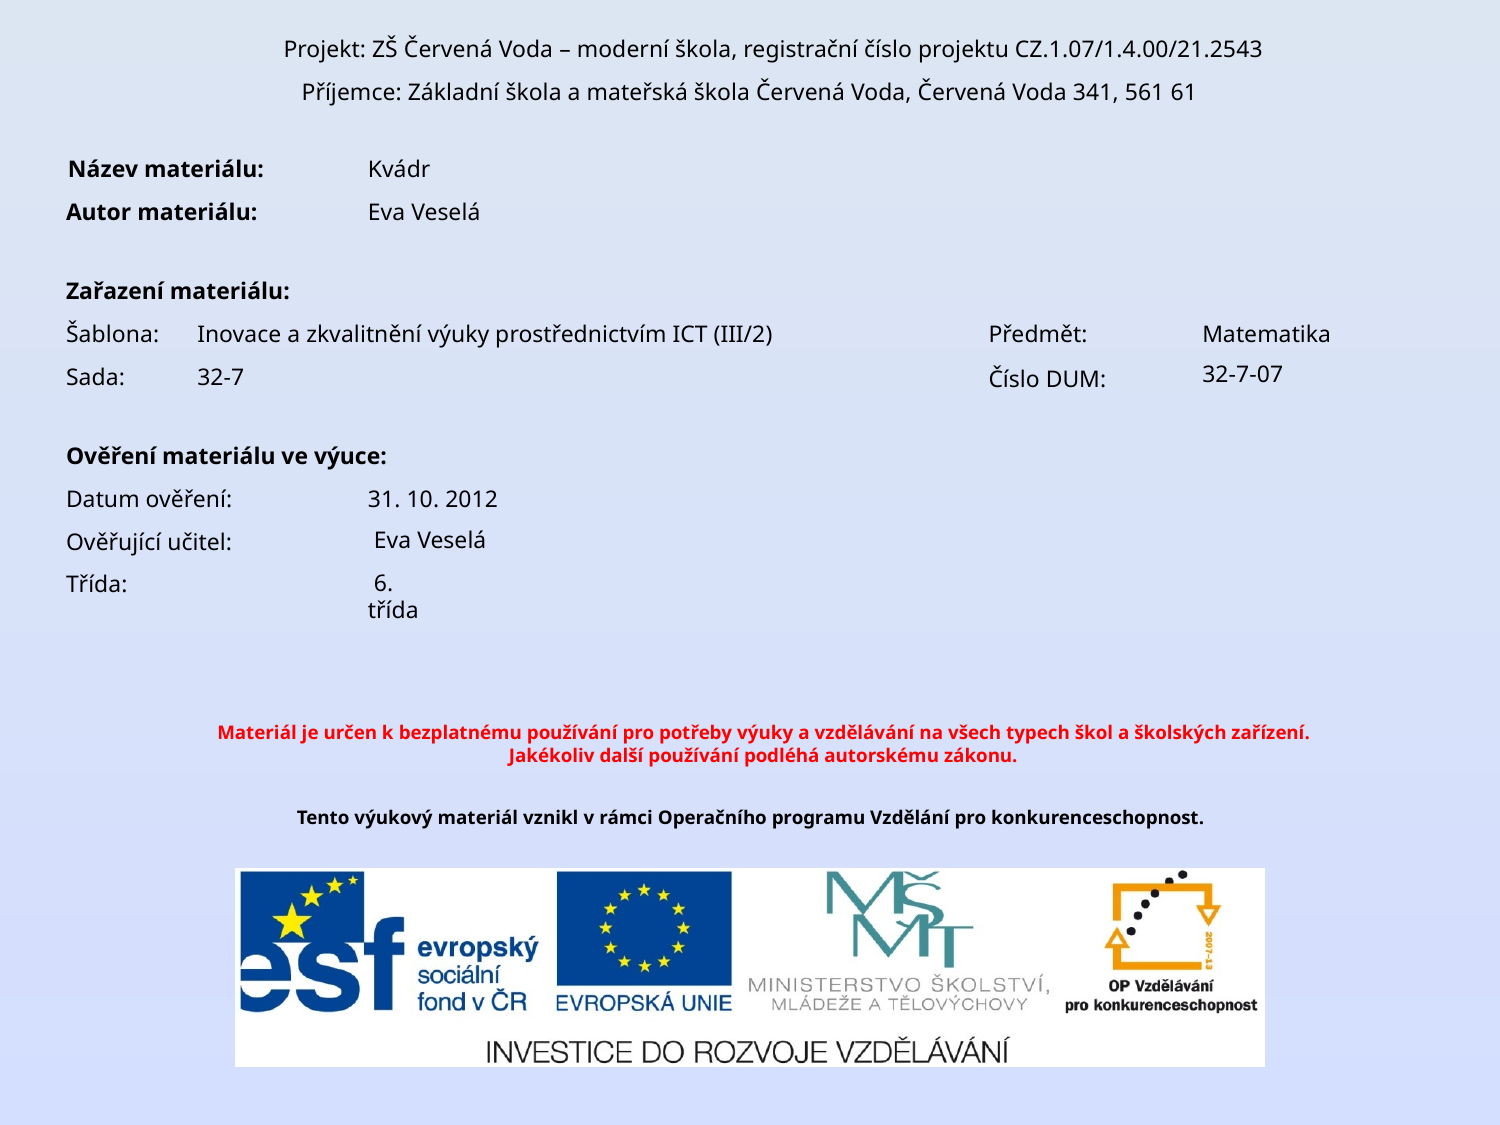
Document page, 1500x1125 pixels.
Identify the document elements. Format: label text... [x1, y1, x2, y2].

text_box Eva Veselá [354, 191, 617, 233]
text_box Třída: [52, 563, 180, 604]
text_box Matematika [1188, 313, 1456, 354]
text_box 32-7 [183, 356, 323, 398]
text_box Datum ověření: [52, 478, 308, 519]
text_box Číslo DUM: [975, 358, 1178, 399]
text_box Kvádr [354, 148, 644, 189]
text_box Ověřující učitel: [52, 521, 312, 563]
text_box Ověření materiálu ve výuce: [52, 435, 507, 476]
text_box Sada: [52, 356, 180, 398]
text_box Předmět: [975, 313, 1148, 354]
text_box Název materiálu: [54, 148, 374, 217]
text_box Autor materiálu: [52, 191, 334, 233]
text_box 6. třída [354, 561, 464, 631]
text_box Šablona: [52, 313, 183, 354]
text_box Inovace a zkvalitnění výuky prostřednictvím ICT (III/2) [183, 313, 949, 354]
picture [235, 867, 1265, 1067]
text_box 31. 10. 2012 [354, 478, 617, 519]
text_box Projekt: ZŠ Červená Voda – moderní škola, registrační číslo projektu CZ.1.07/1.4.00/21.2543 [270, 28, 1287, 69]
text_box Eva Veselá [354, 519, 617, 561]
text_box 32-7-07 [1188, 352, 1384, 394]
text_box Materiál je určen k bezplatnému používání pro potřeby výuky a vzdělávání na všech typech škol a školských zařízení. Jakékoliv další používání podléhá autorskému zákonu. [0, 714, 1500, 773]
text_box Tento výukový materiál vznikl v rámci Operačního programu Vzdělání pro konkurenceschopnost. [129, 798, 1371, 835]
text_box Zařazení materiálu: [52, 270, 379, 311]
text_box Příjemce: Základní škola a mateřská škola Červená Voda, Červená Voda 341, 561 61 [116, 71, 1384, 113]
